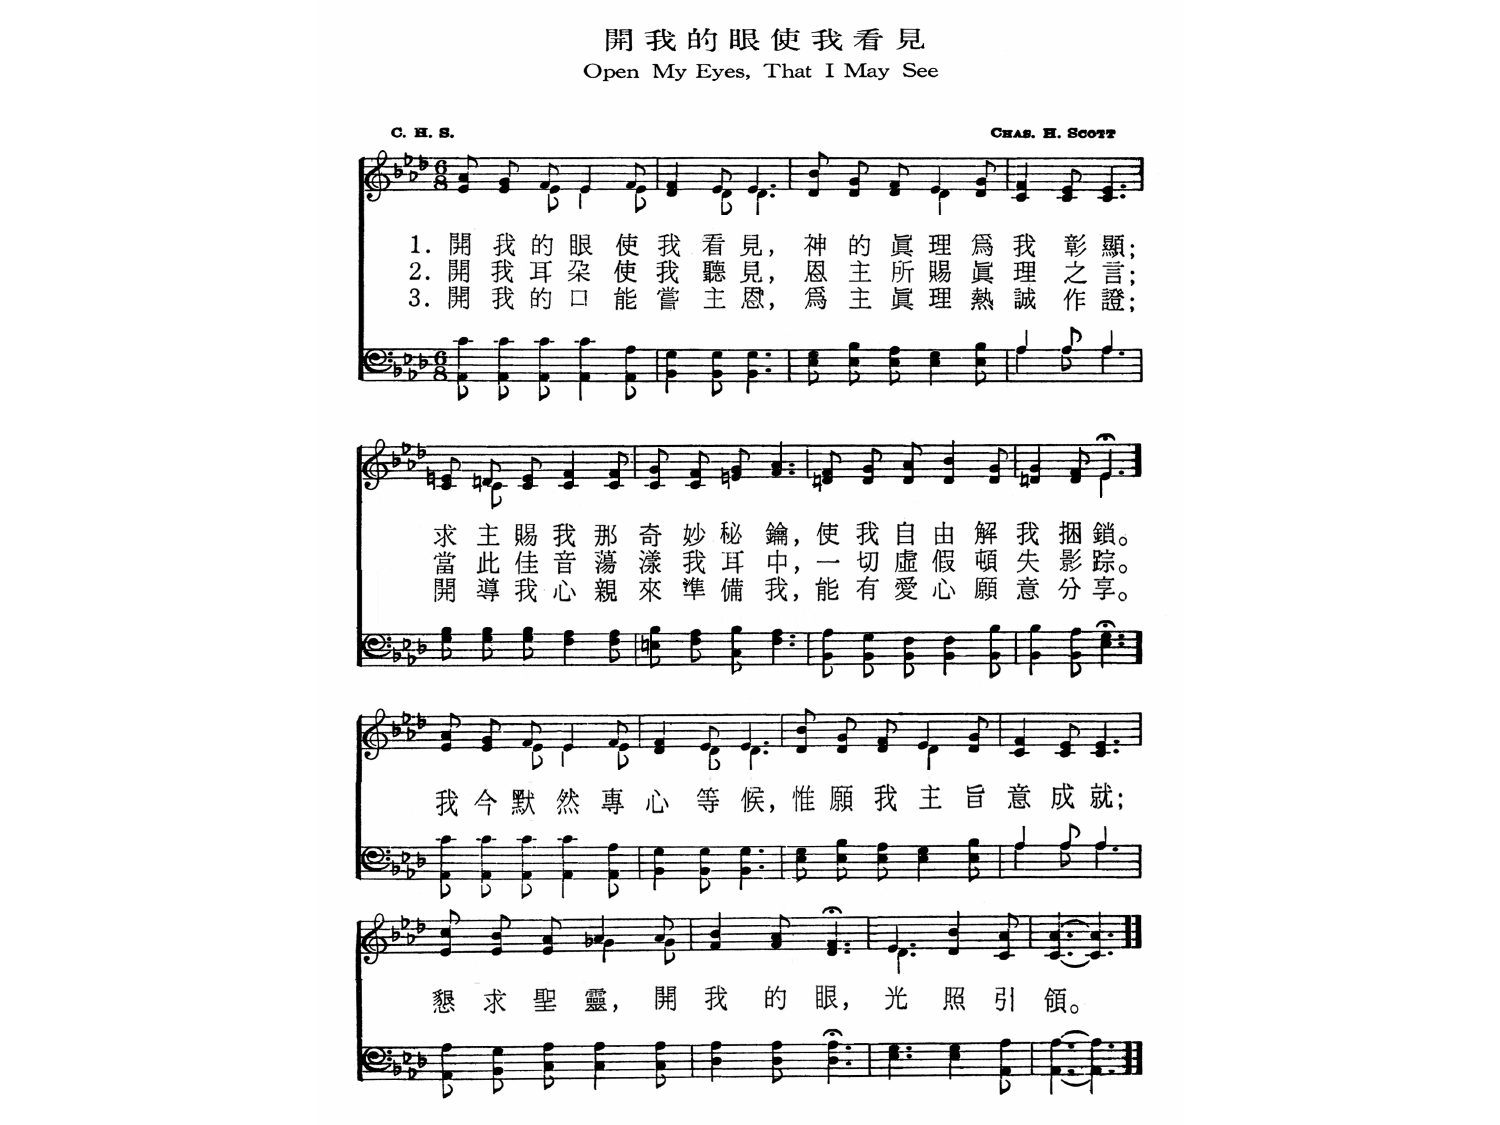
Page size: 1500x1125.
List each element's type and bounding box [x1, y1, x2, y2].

picture [316, 0, 1184, 1125]
